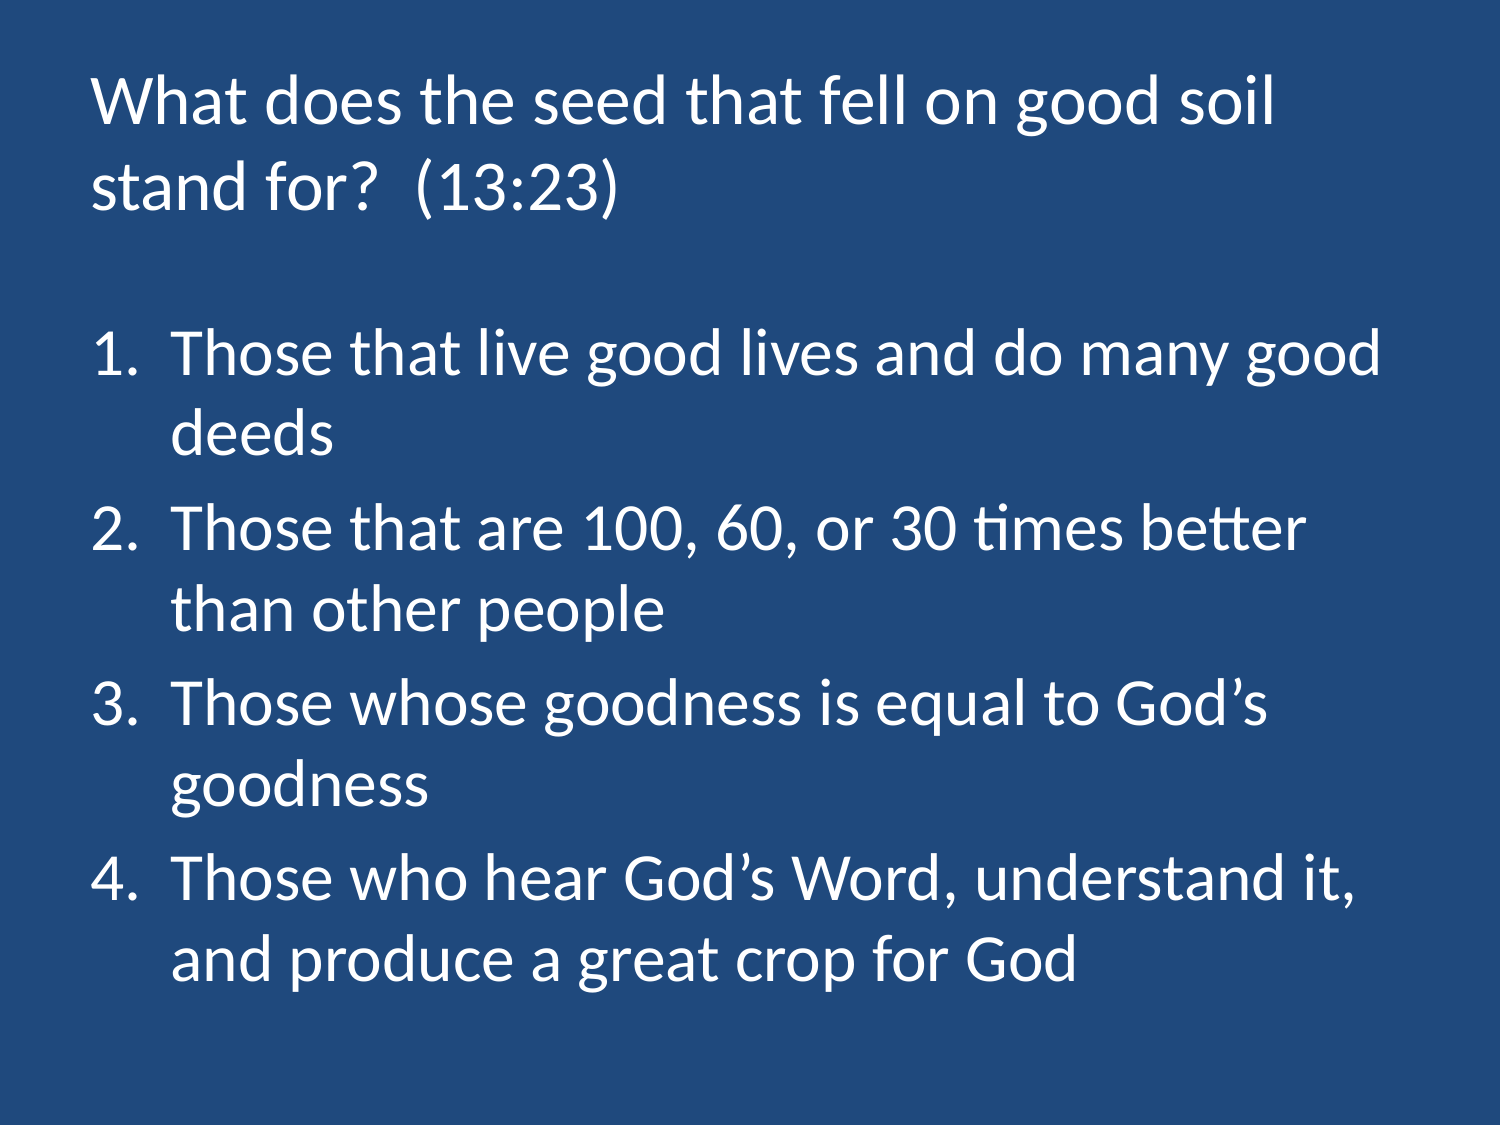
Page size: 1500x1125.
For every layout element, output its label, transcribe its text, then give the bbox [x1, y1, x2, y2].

list Those that live good lives and do many good deeds Those that are 100, 60, or 30 times better than other people Those whose goodness is equal to God’s goodness Those who hear God’s Word, understand it, and produce a great crop for God [75, 299, 1425, 1005]
title What does the seed that fell on good soil stand for? (13:23) [75, 45, 1425, 233]
